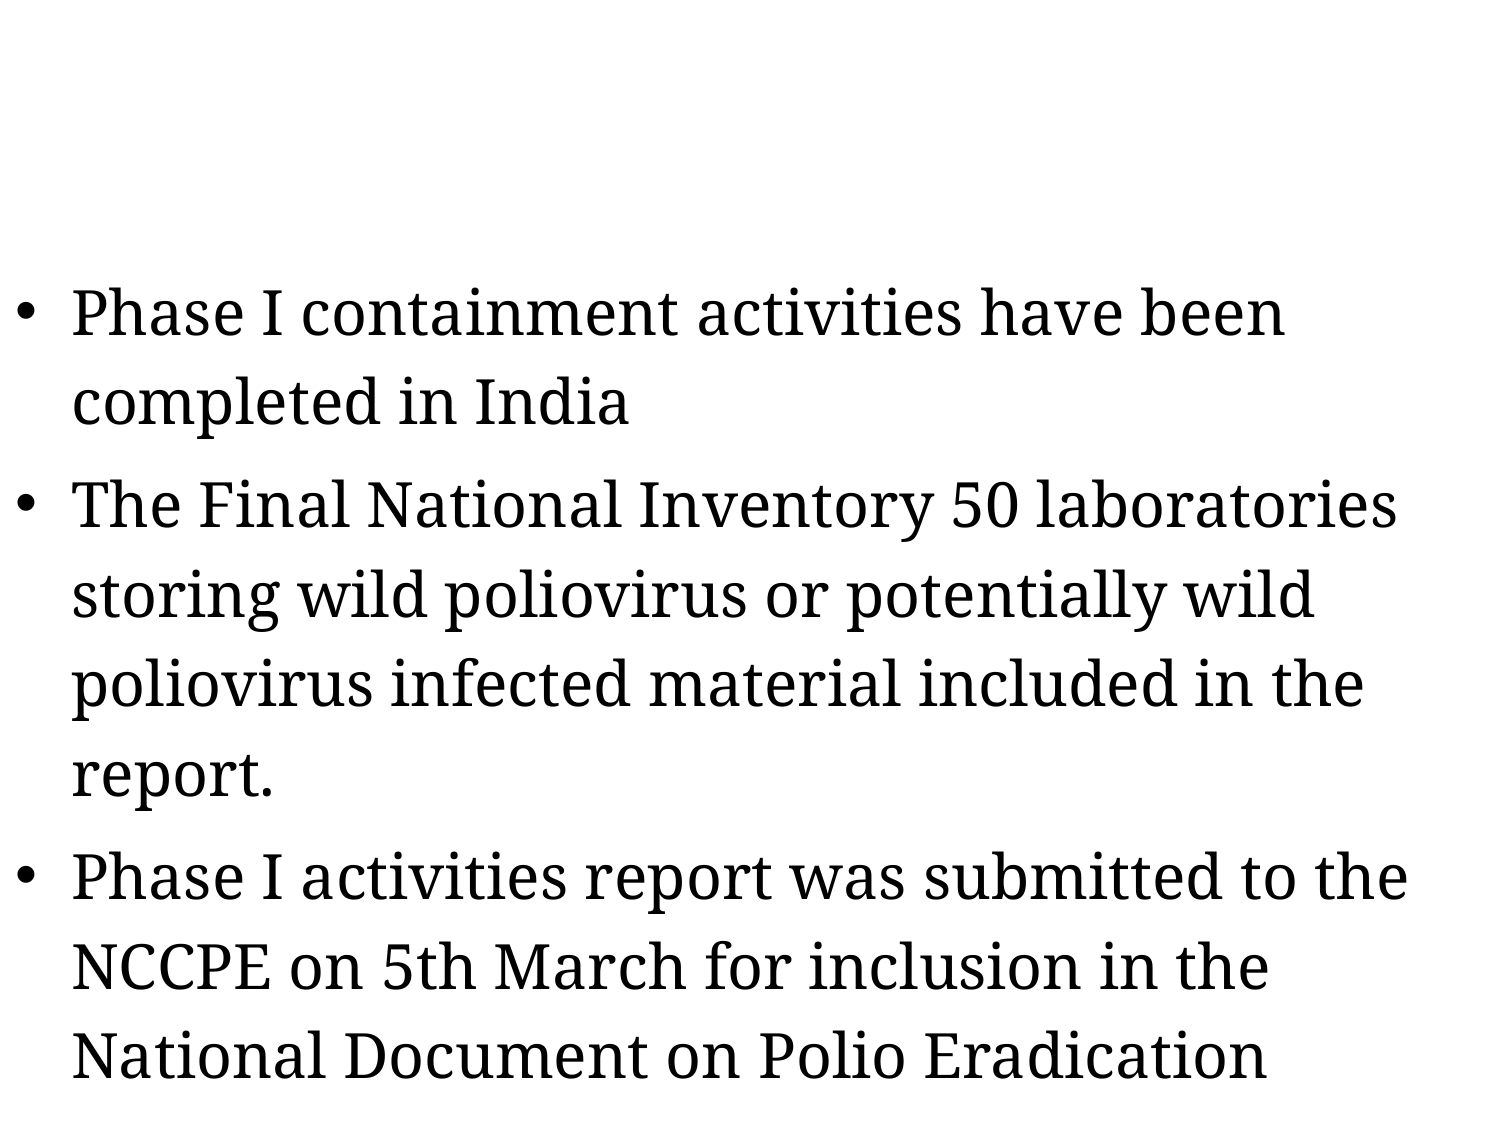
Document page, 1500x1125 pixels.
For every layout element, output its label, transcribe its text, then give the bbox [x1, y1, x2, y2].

list Phase I containment activities have been completed in India The Final National Inventory 50 laboratories storing wild poliovirus or potentially wild poliovirus infected material included in the report. Phase I activities report was submitted to the NCCPE on 5th March for inclusion in the National Document on Polio Eradication [0, 249, 1500, 1125]
